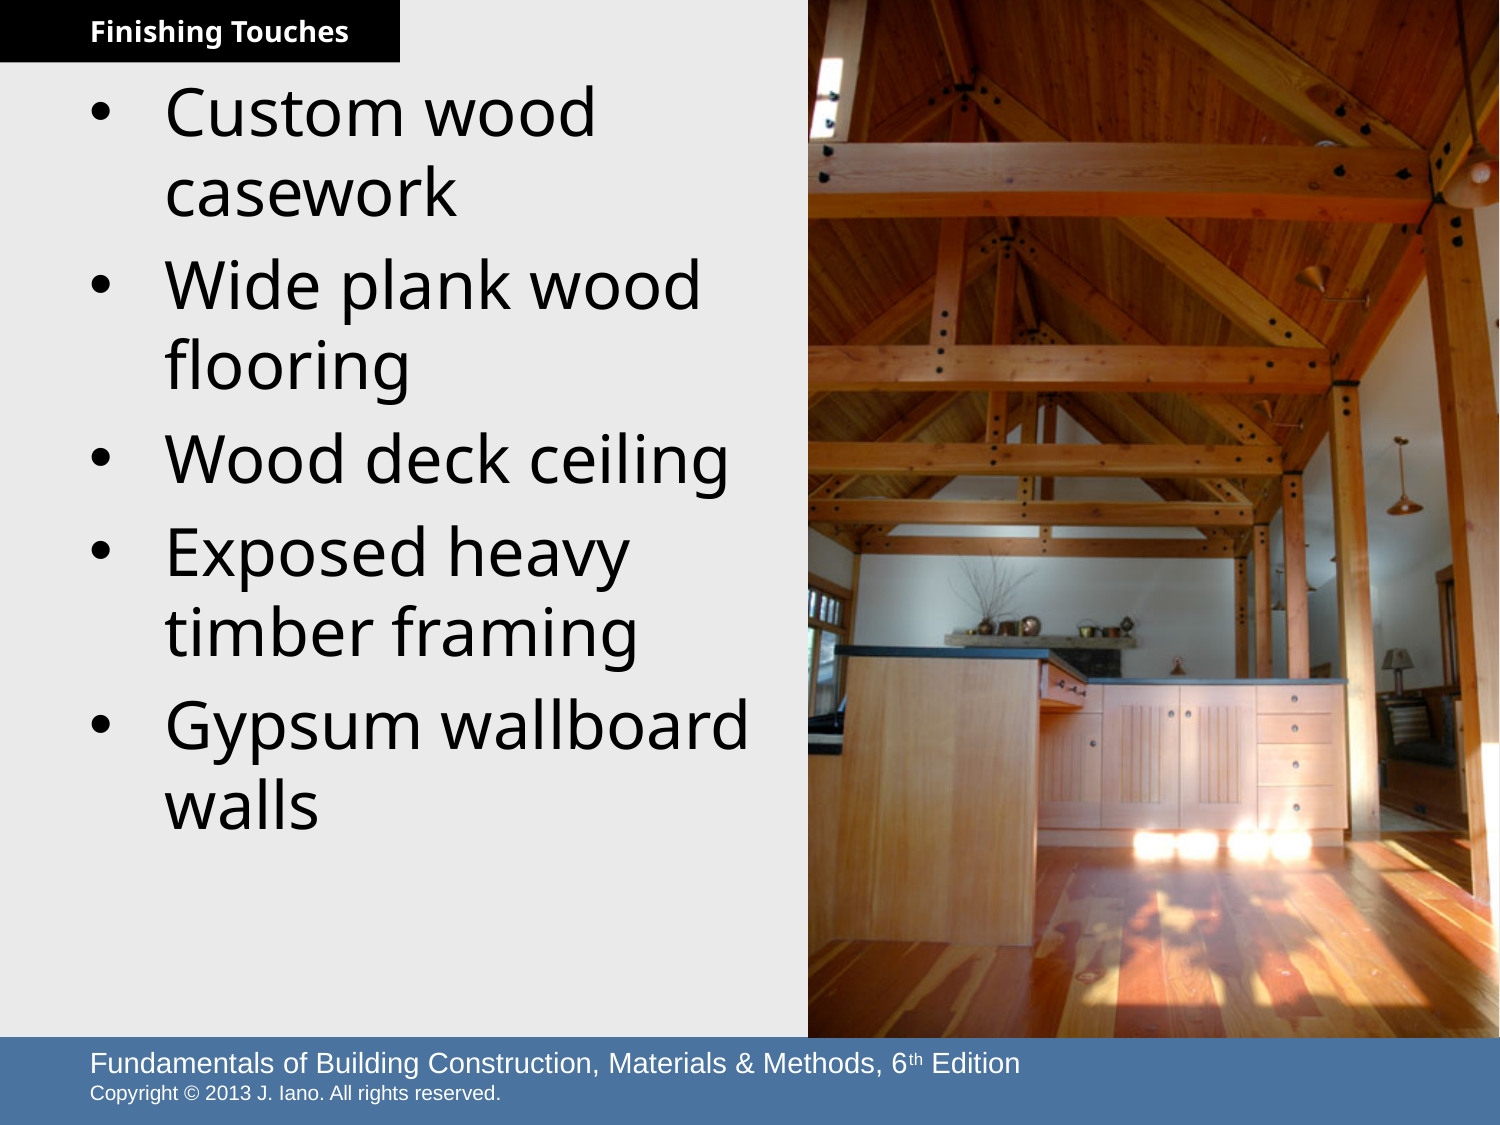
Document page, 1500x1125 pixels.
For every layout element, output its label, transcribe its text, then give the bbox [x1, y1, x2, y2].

picture [0, 0, 1500, 1125]
list Custom wood casework Wide plank wood flooring Wood deck ceiling Exposed heavy timber framing Gypsum wallboard walls [75, 62, 803, 870]
